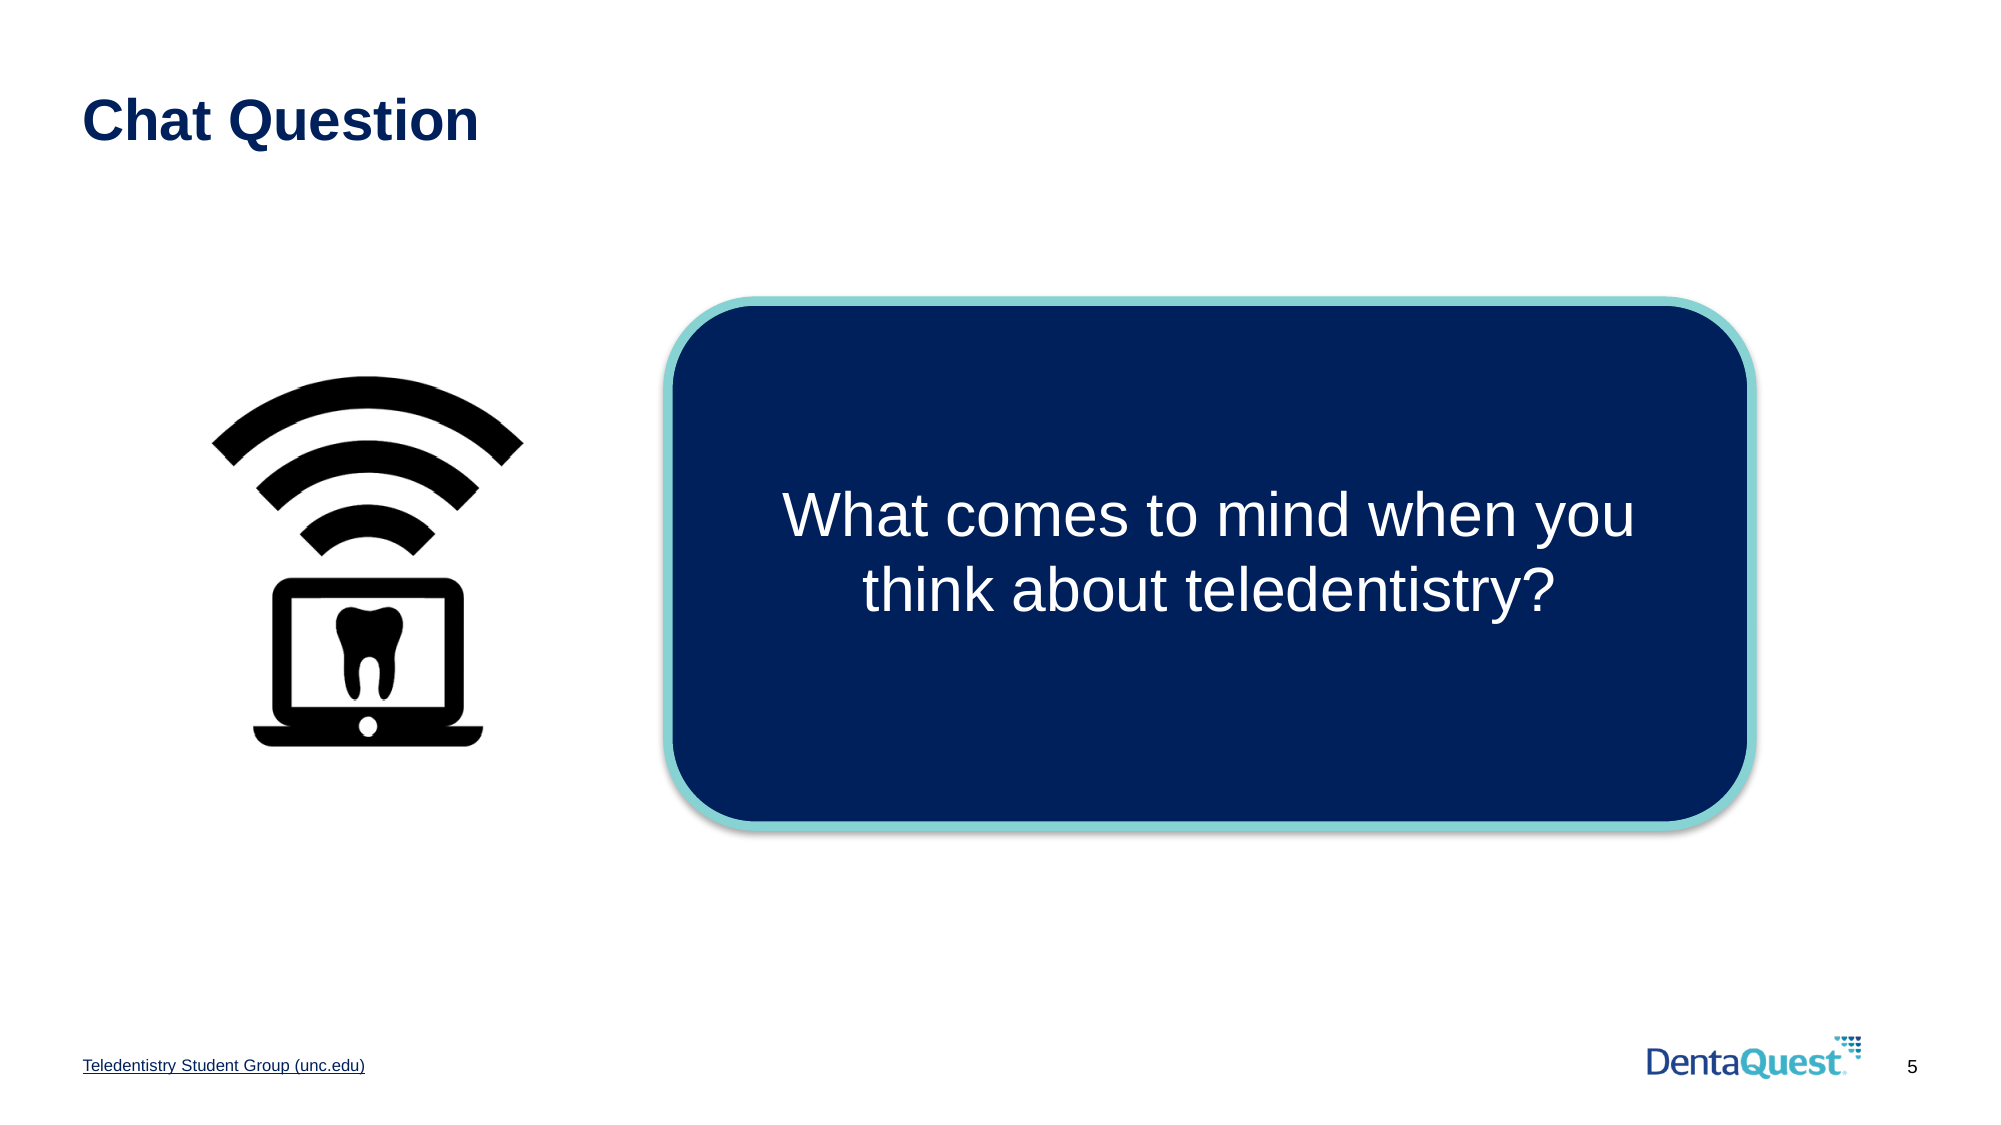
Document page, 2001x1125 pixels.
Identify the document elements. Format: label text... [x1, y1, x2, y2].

title Chat Question [82, 75, 1860, 225]
picture [173, 352, 551, 773]
picture [1645, 1034, 1863, 1081]
list Teledentistry Student Group (unc.edu) [82, 1019, 1000, 1075]
text_box What comes to mind when you think about teledentistry? [667, 300, 1753, 827]
